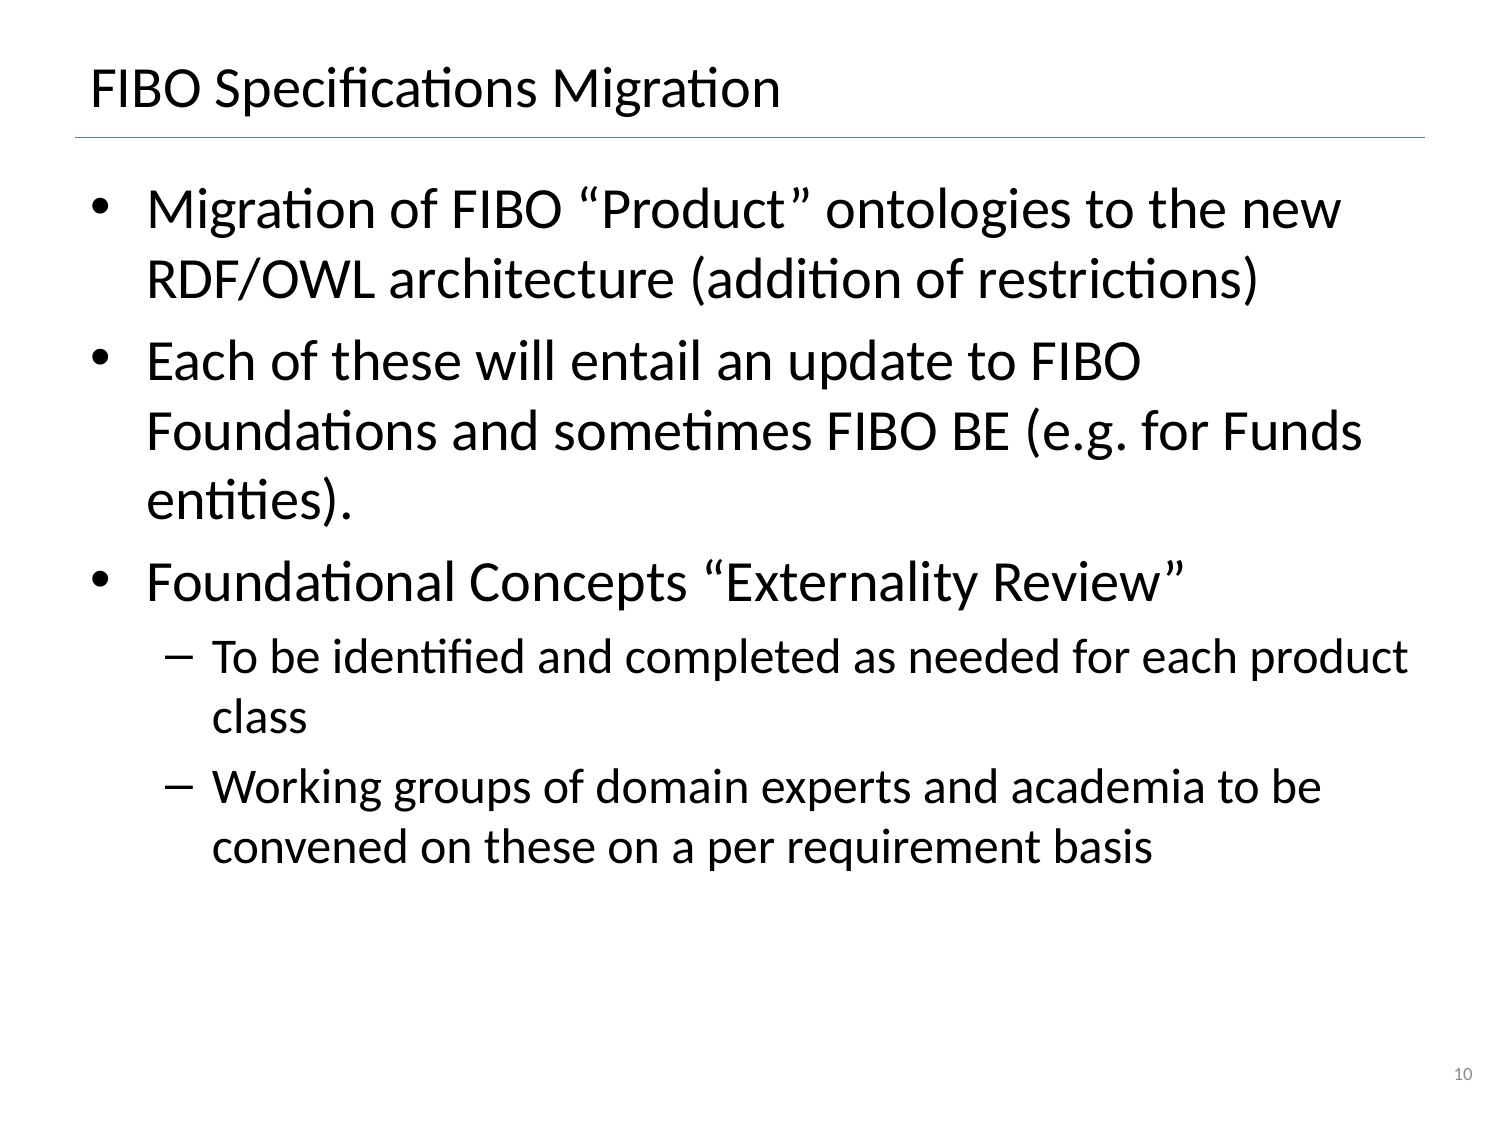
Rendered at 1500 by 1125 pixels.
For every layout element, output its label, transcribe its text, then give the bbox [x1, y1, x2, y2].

slide_number 10 [1425, 1042, 1488, 1103]
title FIBO Specifications Migration [74, 37, 1426, 131]
list Migration of FIBO “Product” ontologies to the new RDF/OWL architecture (addition of restrictions) Each of these will entail an update to FIBO Foundations and sometimes FIBO BE (e.g. for Funds entities). Foundational Concepts “Externality Review” To be identified and completed as needed for each product class Working groups of domain experts and academia to be convened on these on a per requirement basis [74, 162, 1426, 1101]
